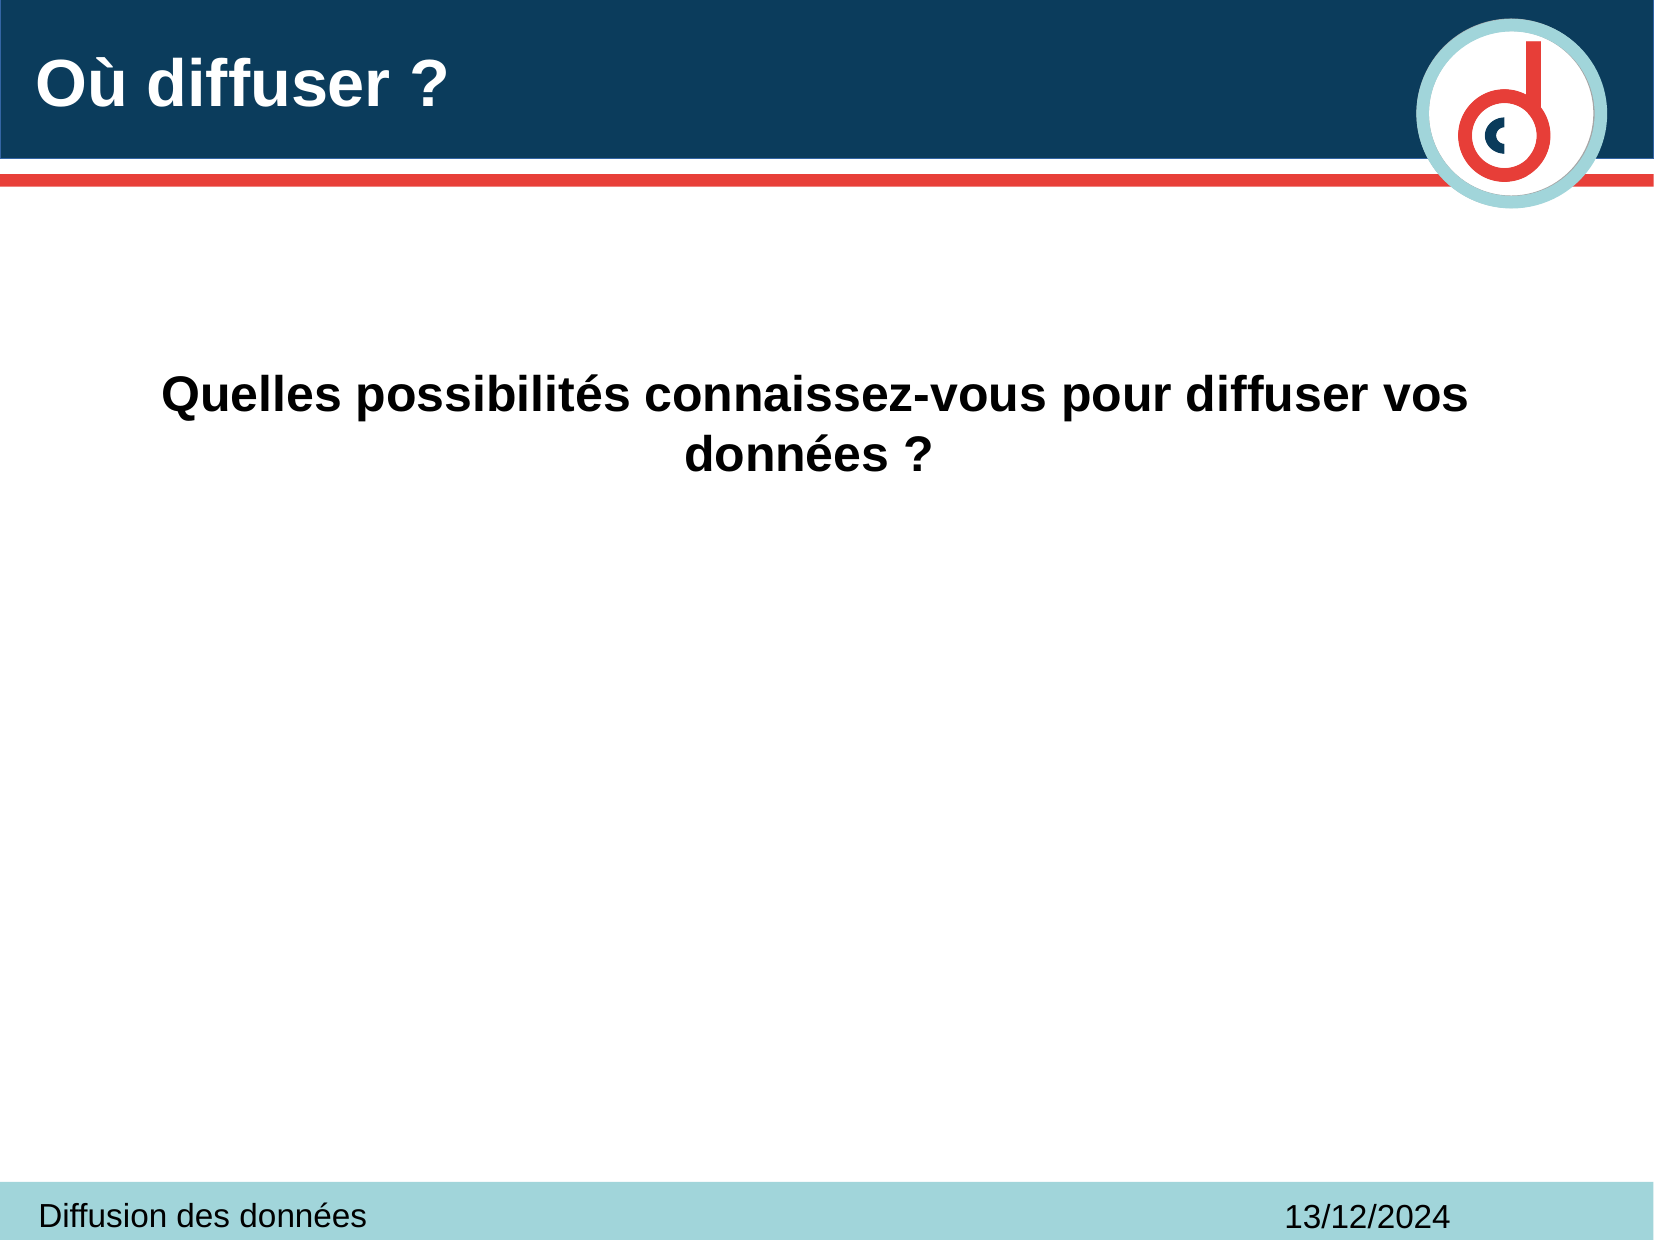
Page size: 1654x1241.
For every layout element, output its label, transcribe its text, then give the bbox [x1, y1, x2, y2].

picture [1458, 41, 1557, 185]
title Où diffuser ? [35, 11, 1430, 159]
text_box Diffusion des données [23, 1186, 620, 1241]
text_box 13/12/2024 [1269, 1188, 1595, 1241]
text_box Quelles possibilités connaissez-vous pour diffuser vos données ? [126, 354, 1506, 704]
